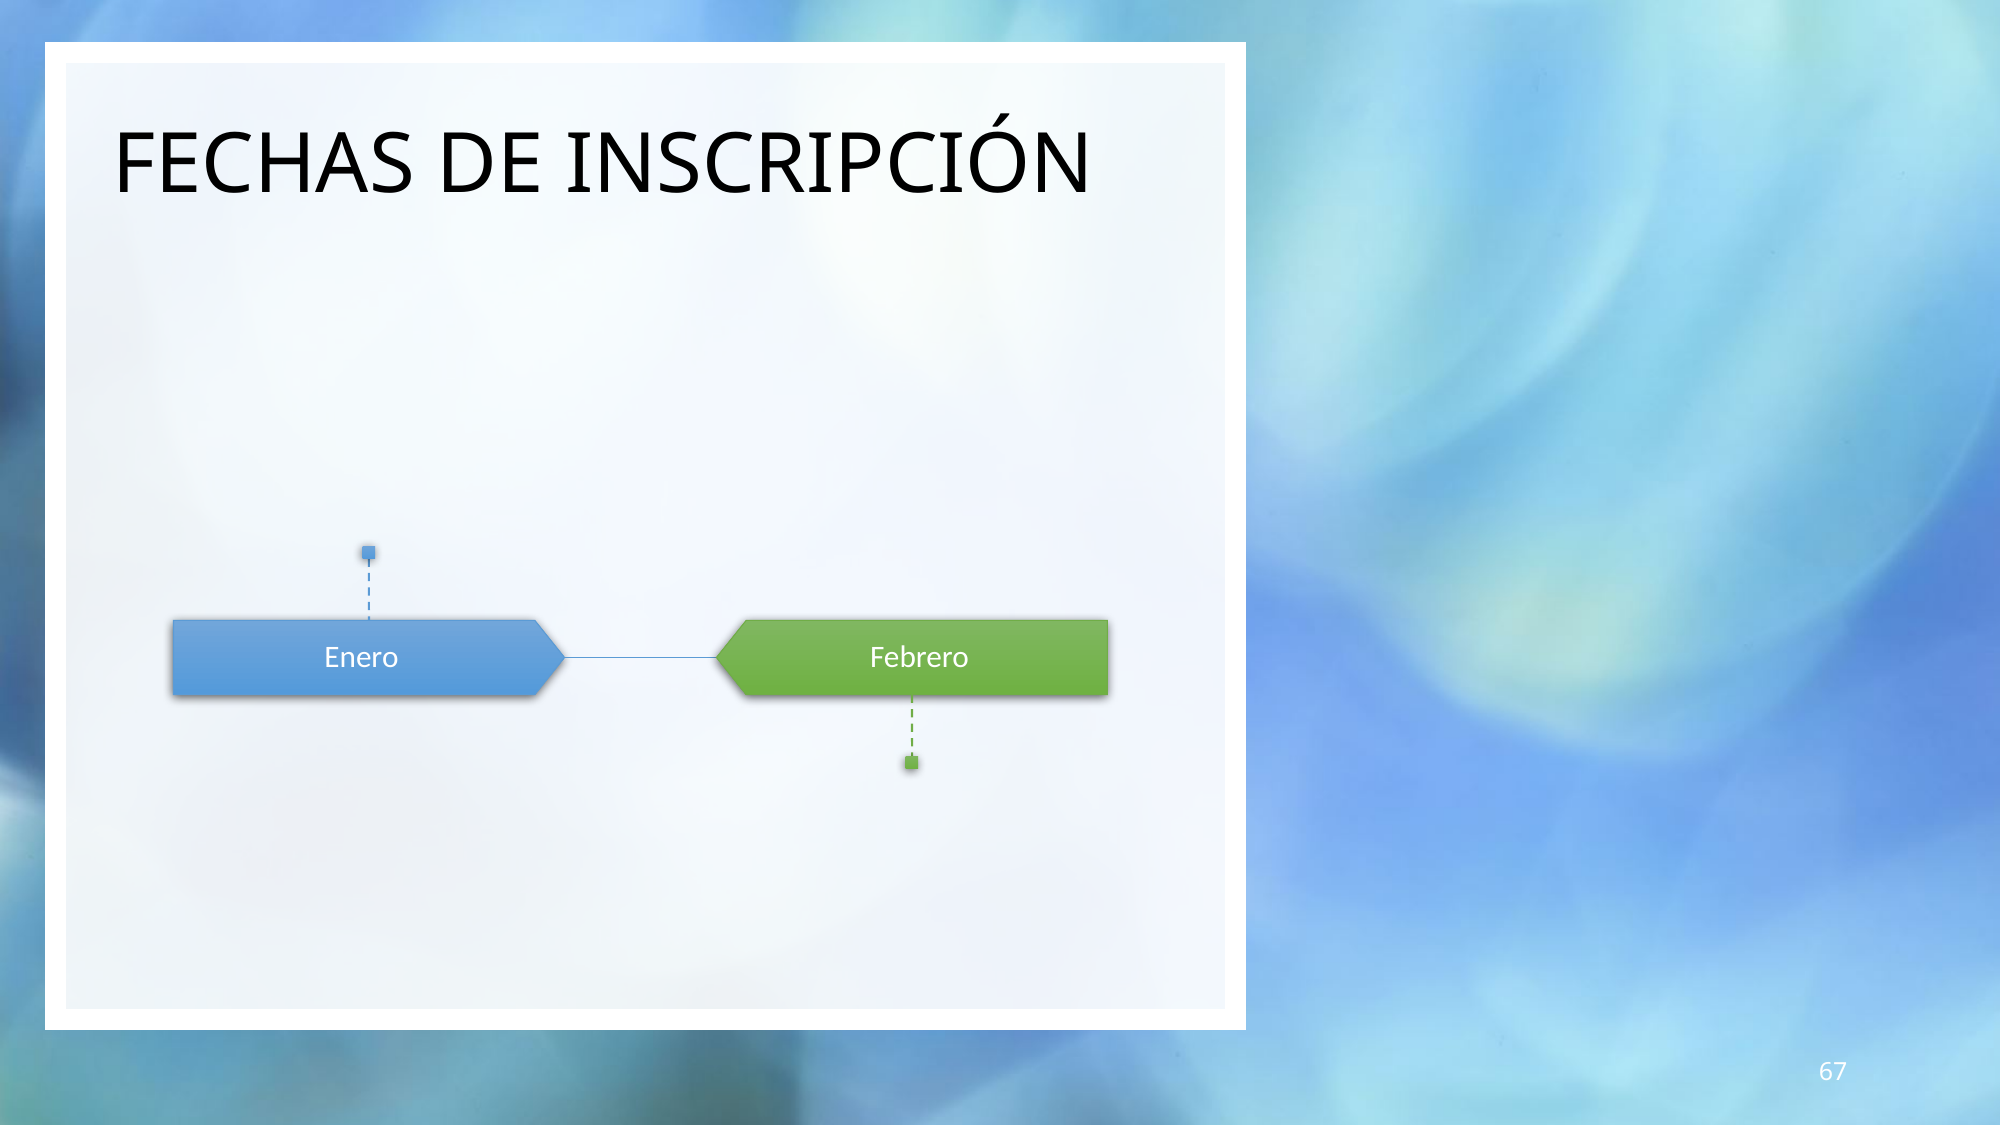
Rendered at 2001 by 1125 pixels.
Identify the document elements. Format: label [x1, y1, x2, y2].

text_box [97, 348, 1184, 968]
picture [0, 0, 2000, 1125]
